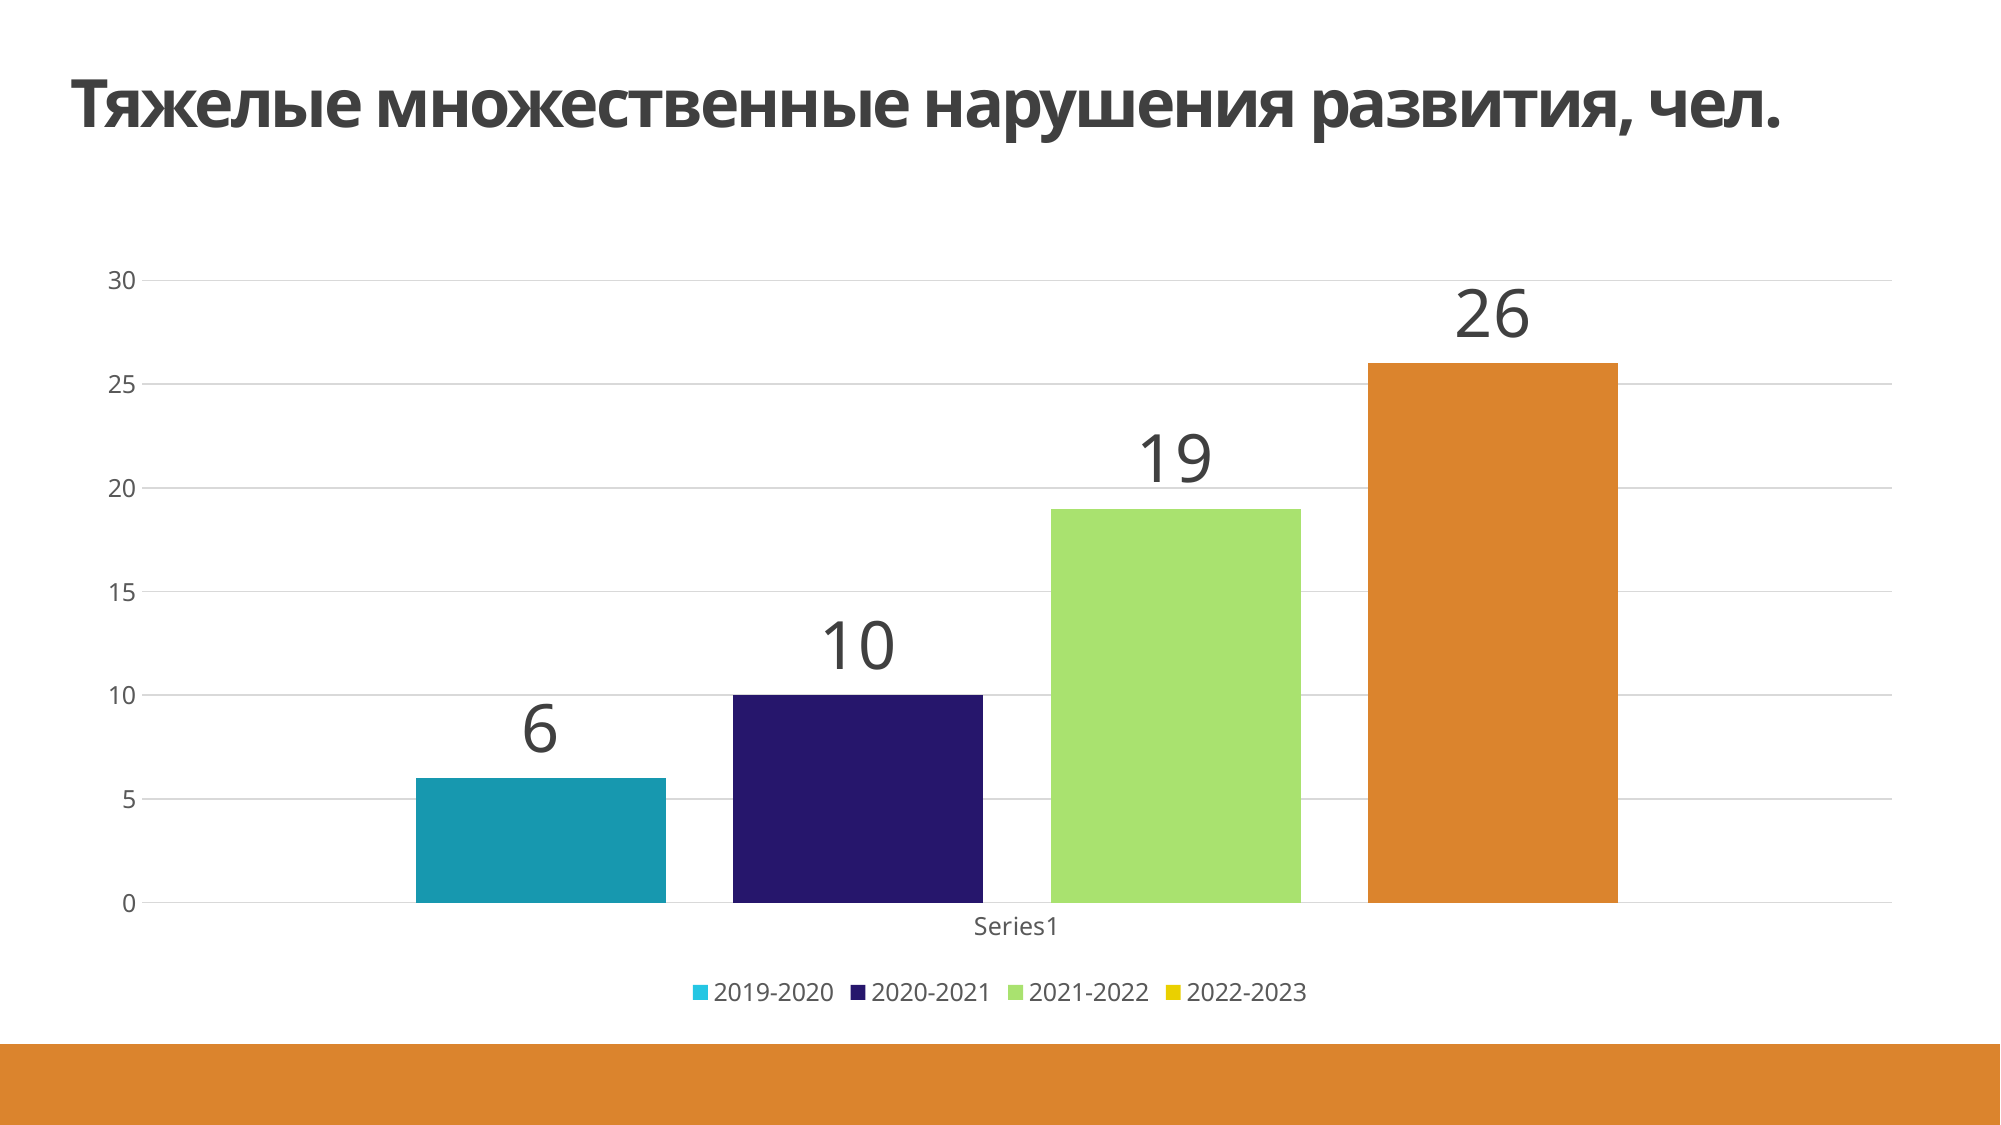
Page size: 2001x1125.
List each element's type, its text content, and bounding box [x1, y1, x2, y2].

chart [70, 247, 1930, 1016]
title Тяжелые множественные нарушения развития, чел. [70, 70, 1930, 142]
text_box [0, 1044, 2000, 1125]
